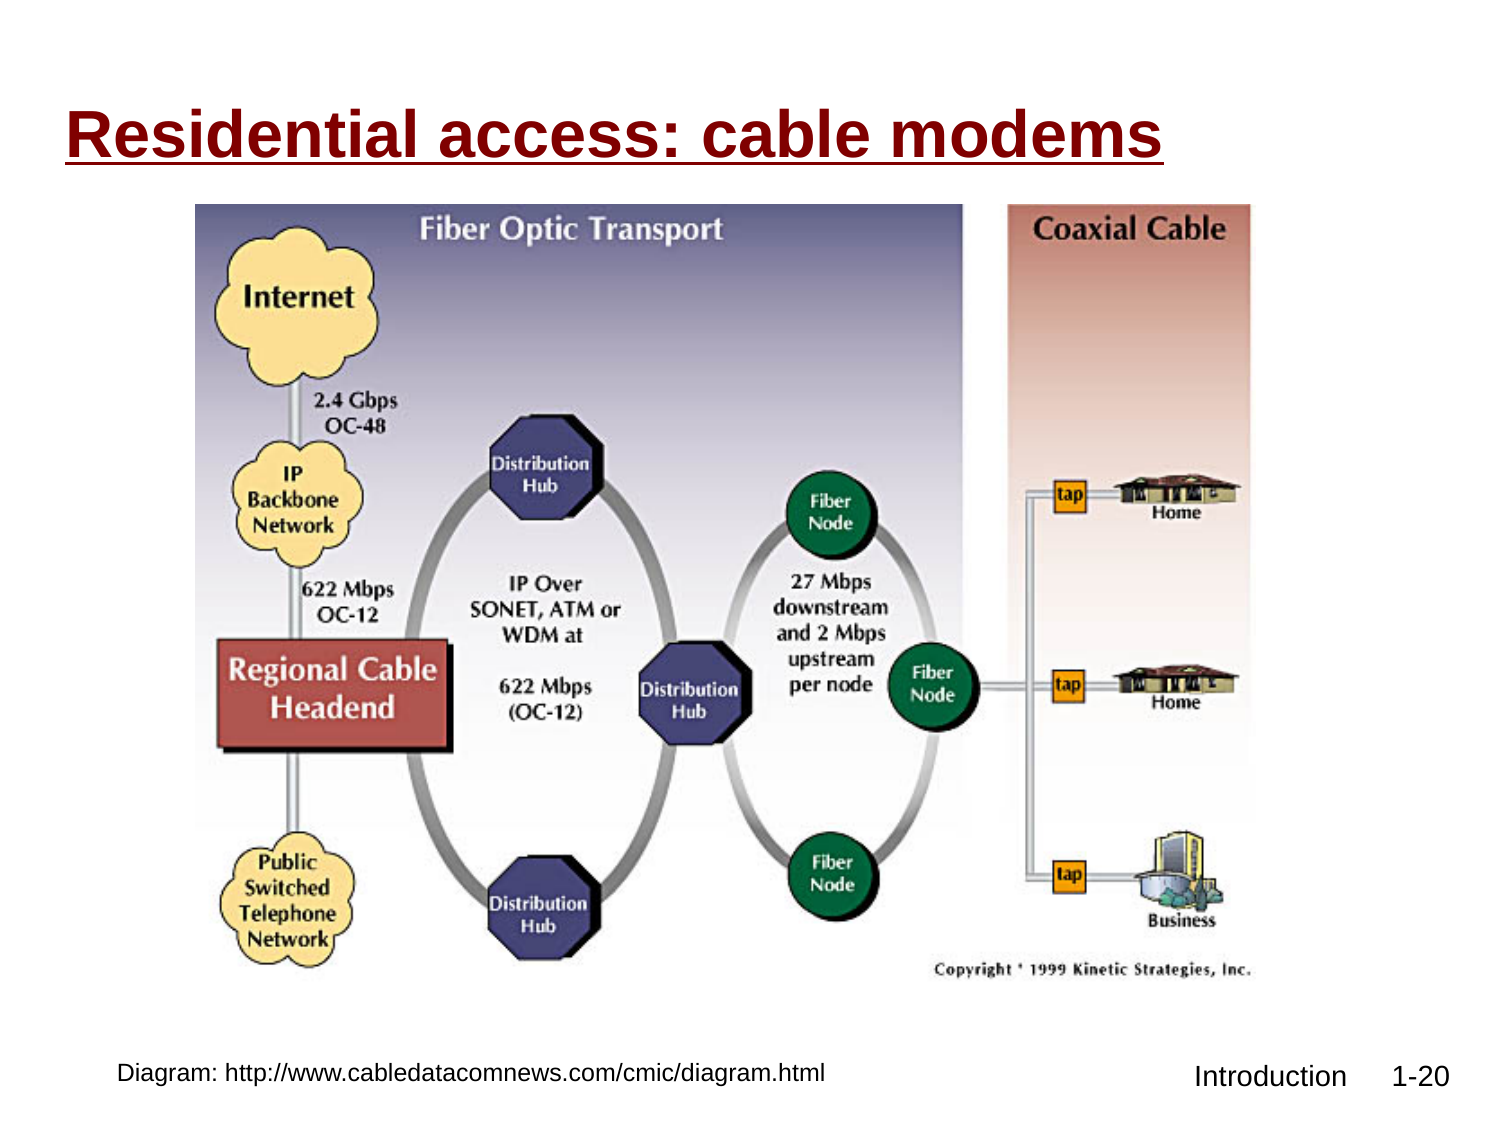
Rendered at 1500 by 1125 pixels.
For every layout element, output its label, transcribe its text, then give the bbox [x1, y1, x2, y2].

title Residential access: cable modems [50, 37, 1425, 225]
text_box Diagram: http://www.cabledatacomnews.com/cmic/diagram.html [102, 1048, 843, 1094]
slide_number 1-20 [1362, 1050, 1466, 1125]
picture [195, 204, 1256, 983]
footer Introduction [887, 1050, 1362, 1125]
